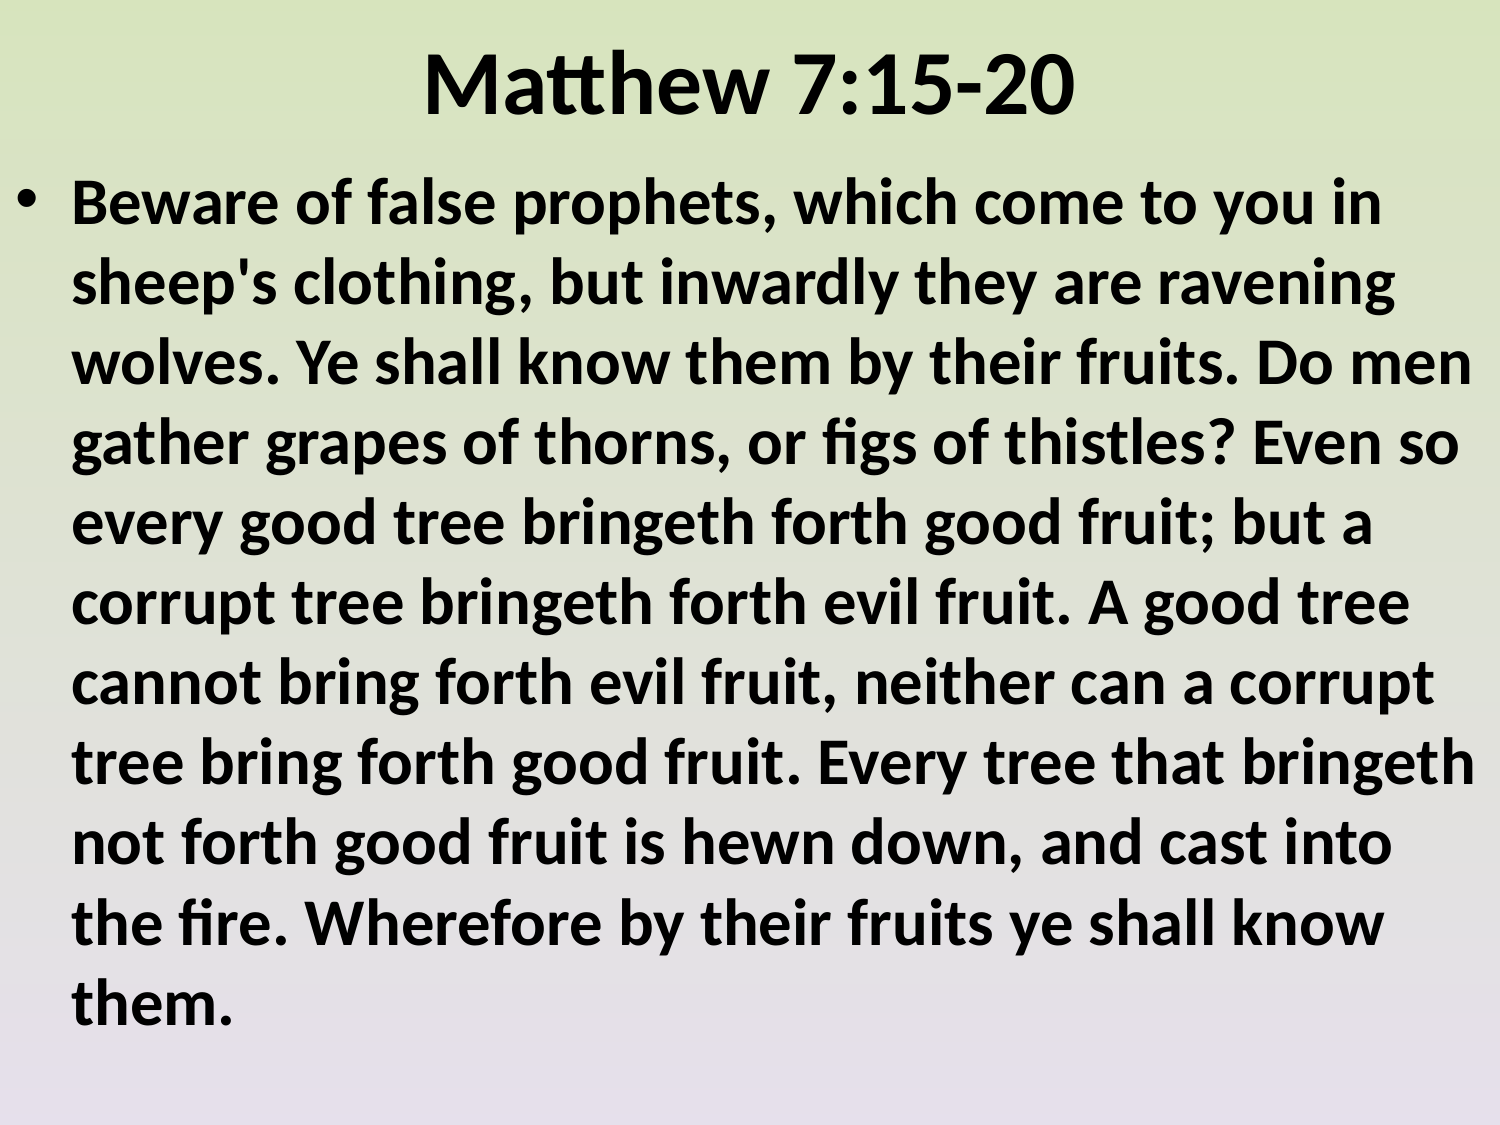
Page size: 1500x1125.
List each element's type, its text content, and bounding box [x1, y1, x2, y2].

title Matthew 7:15-20 [75, 5, 1425, 149]
list Beware of false prophets, which come to you in sheep's clothing, but inwardly they are ravening wolves. Ye shall know them by their fruits. Do men gather grapes of thorns, or figs of thistles? Even so every good tree bringeth forth good fruit; but a corrupt tree bringeth forth evil fruit. A good tree cannot bring forth evil fruit, neither can a corrupt tree bring forth good fruit. Every tree that bringeth not forth good fruit is hewn down, and cast into the fire. Wherefore by their fruits ye shall know them. [0, 149, 1500, 1113]
